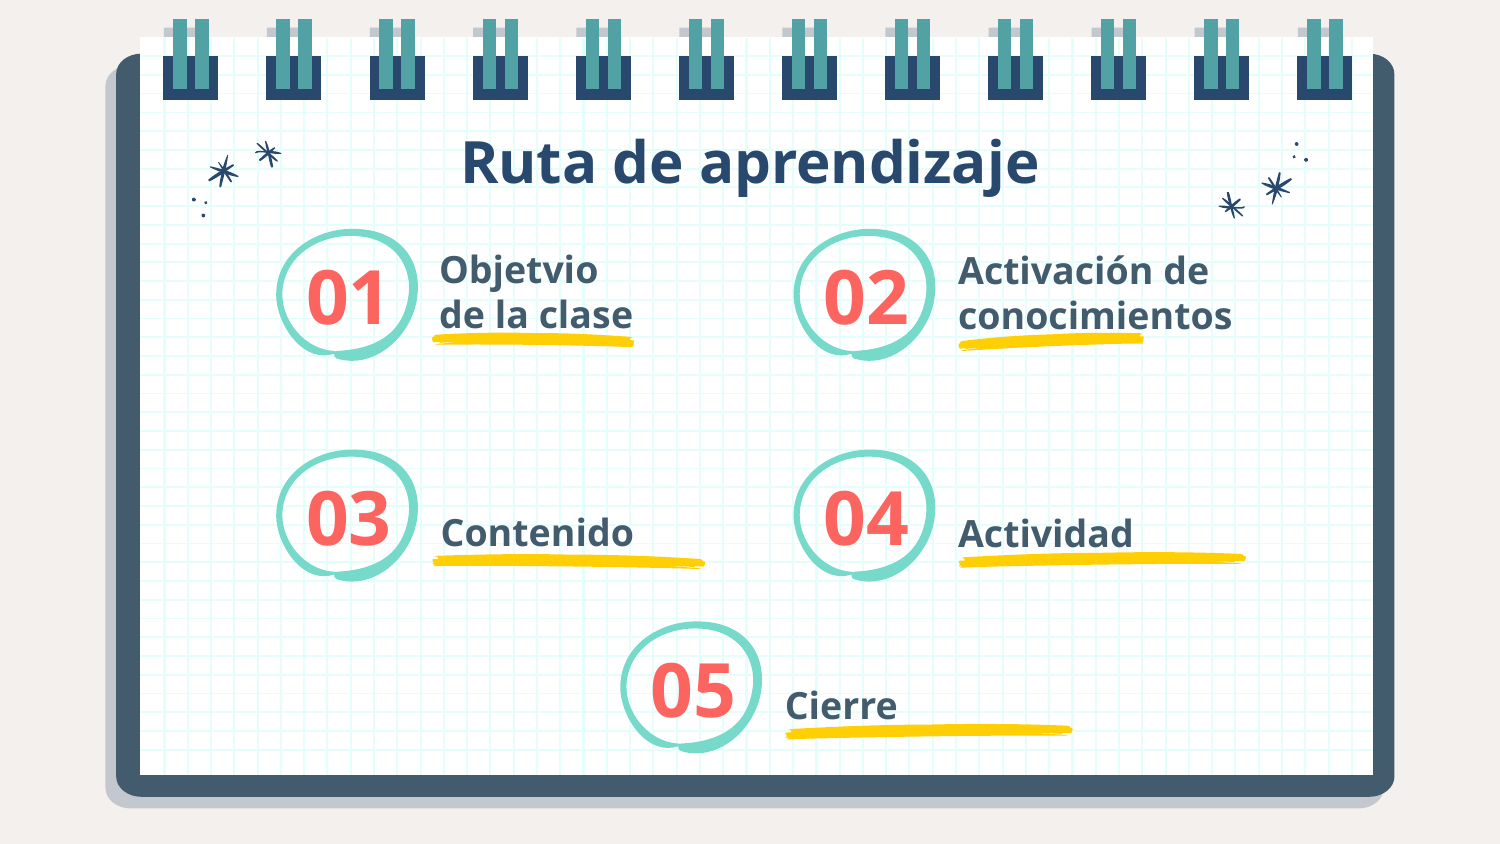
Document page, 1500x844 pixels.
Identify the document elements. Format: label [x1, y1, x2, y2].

text_box [1216, 147, 1313, 213]
text_box [187, 147, 284, 213]
text_box [105, 18, 1395, 809]
